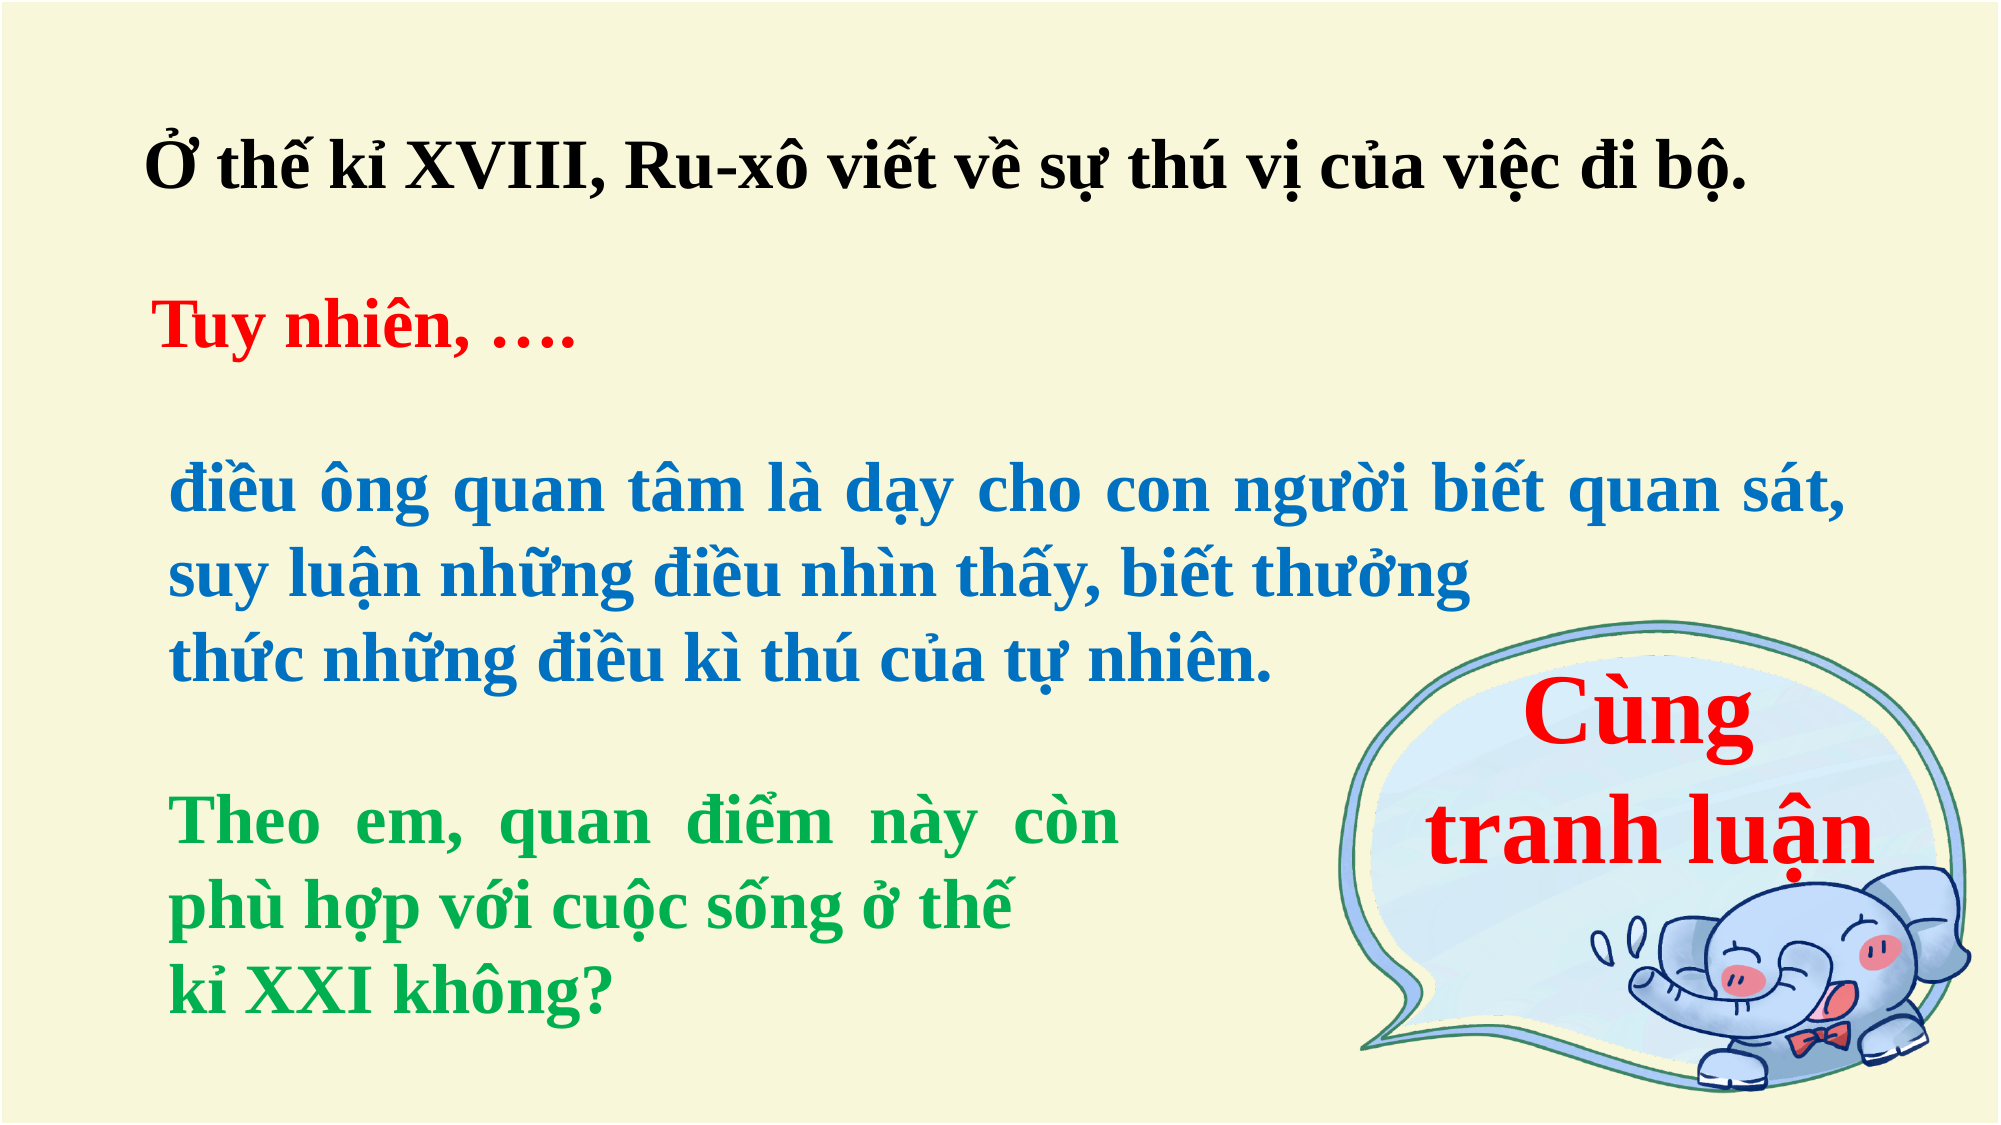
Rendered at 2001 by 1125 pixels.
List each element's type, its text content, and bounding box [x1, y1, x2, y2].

text_box Theo em, quan điểm này còn phù hợp với cuộc sống ở thế kỉ XXI không? [153, 765, 1136, 1036]
text_box Ở thế kỉ XVIII, Ru-xô viết về sự thú vị của việc đi bộ. [129, 110, 1857, 211]
picture [1317, 606, 1984, 1106]
text_box Tuy nhiên, …. [136, 269, 1864, 369]
text_box điều ông quan tâm là dạy cho con người biết quan sát, suy luận những điều nhìn thấy, biết thưởng thức những điều kì thú của tự nhiên. [153, 433, 1864, 703]
text_box [0, 0, 2000, 1125]
